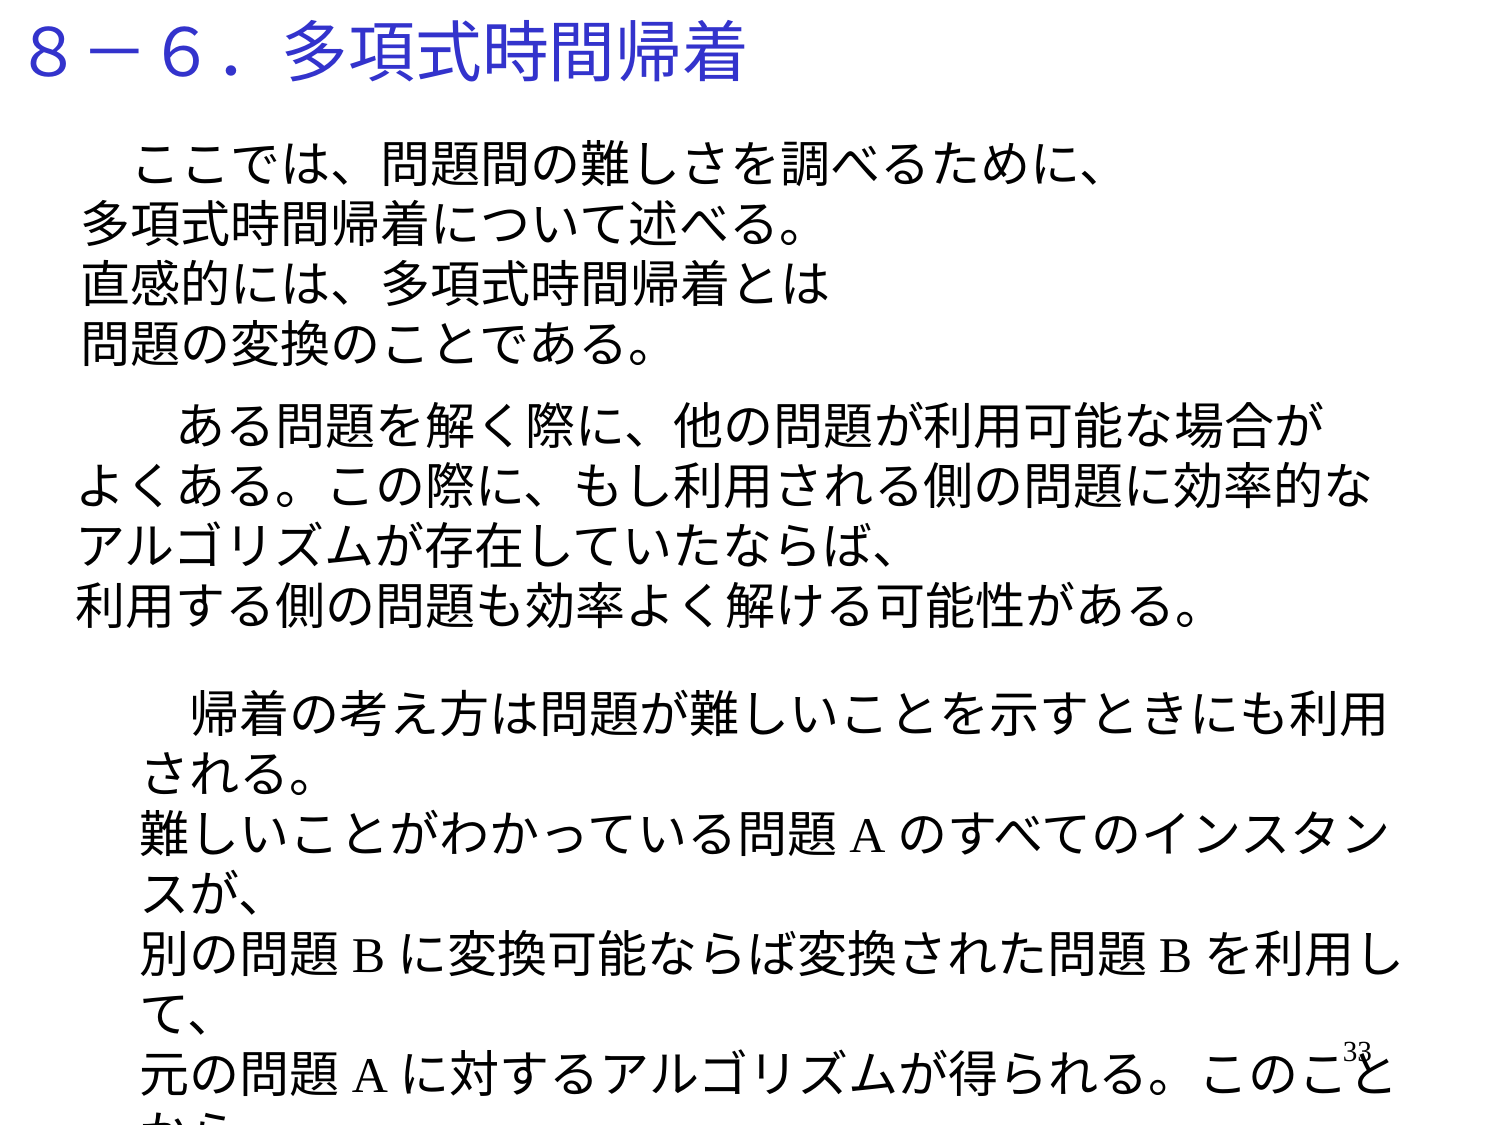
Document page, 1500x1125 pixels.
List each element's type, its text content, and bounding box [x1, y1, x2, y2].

title ８－６．多項式時間帰着 [0, 0, 851, 101]
text_box ある問題を解く際に、他の問題が利用可能な場合が よくある。この際に、もし利用される側の問題に効率的な アルゴリズムが存在していたならば、 利用する側の問題も効率よく解ける可能性がある。 [60, 387, 1389, 643]
text_box 帰着の考え方は問題が難しいことを示すときにも利用される。 難しいことがわかっている問題Aのすべてのインスタンスが、 別の問題Bに変換可能ならば変換された問題Bを利用して、 元の問題Aに対するアルゴリズムが得られる。このことから 問題Bは、問題Aより易しくはないことを示している。つまり、問題Bも難しいといえる。 [125, 674, 1450, 1125]
text_box ここでは、問題間の難しさを調べるために、 多項式時間帰着について述べる。 直感的には、多項式時間帰着とは 問題の変換のことである。 [65, 124, 1144, 380]
